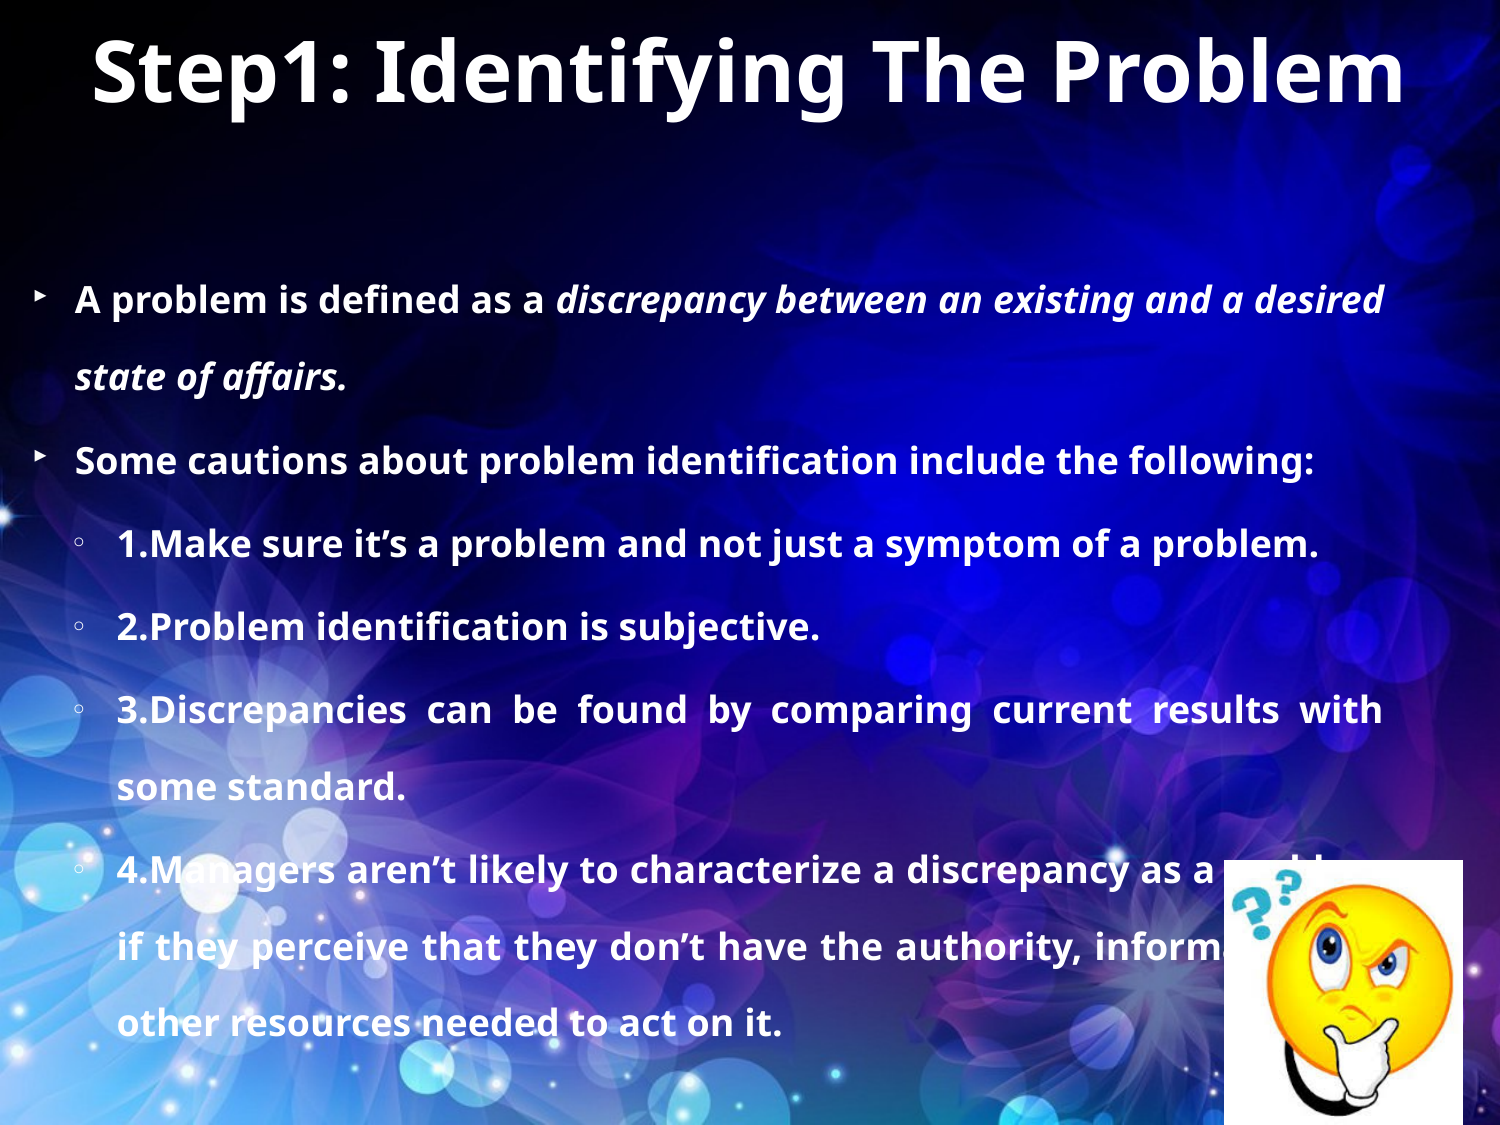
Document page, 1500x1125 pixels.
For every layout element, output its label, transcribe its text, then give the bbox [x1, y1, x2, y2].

picture [0, 0, 1500, 1125]
title Step1: Identifying The Problem [75, 0, 1425, 163]
list A problem is defined as a discrepancy between an existing and a desired state of affairs. Some cautions about problem identification include the following: 1.Make sure it’s a problem and not just a symptom of a problem. 2.Problem identification is subjective. 3.Discrepancies can be found by comparing current results with some standard. 4.Managers aren’t likely to characterize a discrepancy as a problem if they perceive that they don’t have the authority, information, or other resources needed to act on it. [0, 237, 1400, 1075]
